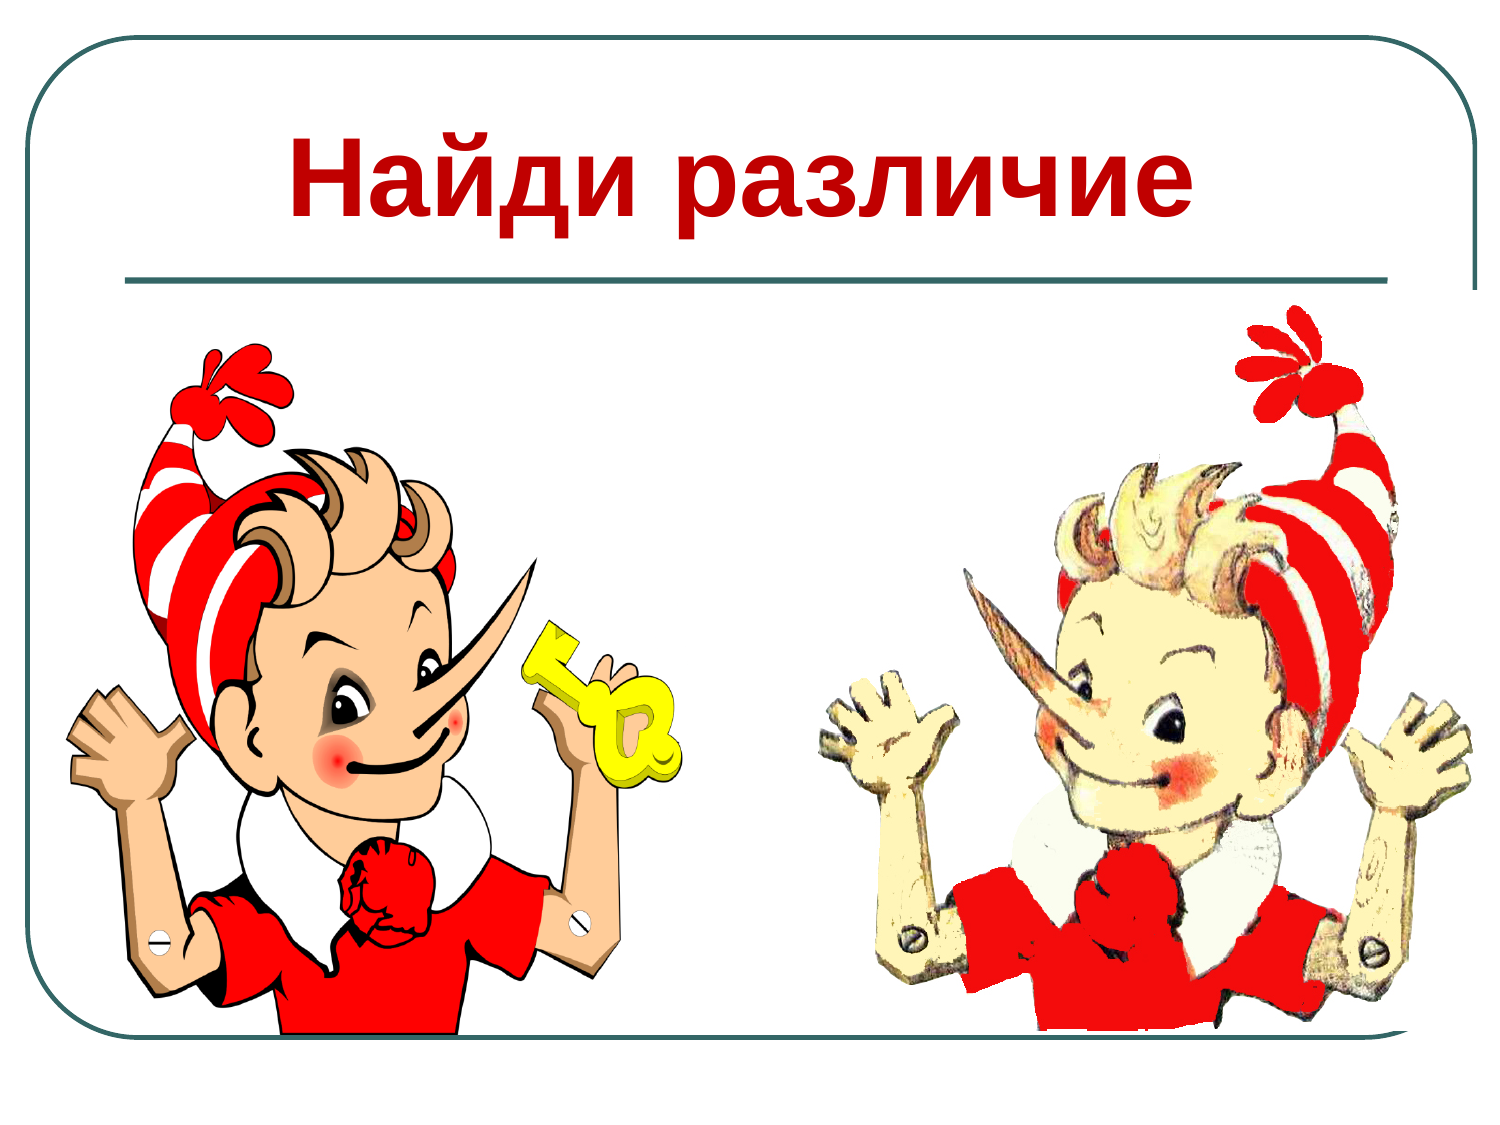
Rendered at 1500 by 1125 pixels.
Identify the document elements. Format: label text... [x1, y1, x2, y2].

text_box Найди различие [271, 96, 1212, 247]
picture [799, 290, 1500, 1032]
picture [52, 326, 692, 1036]
